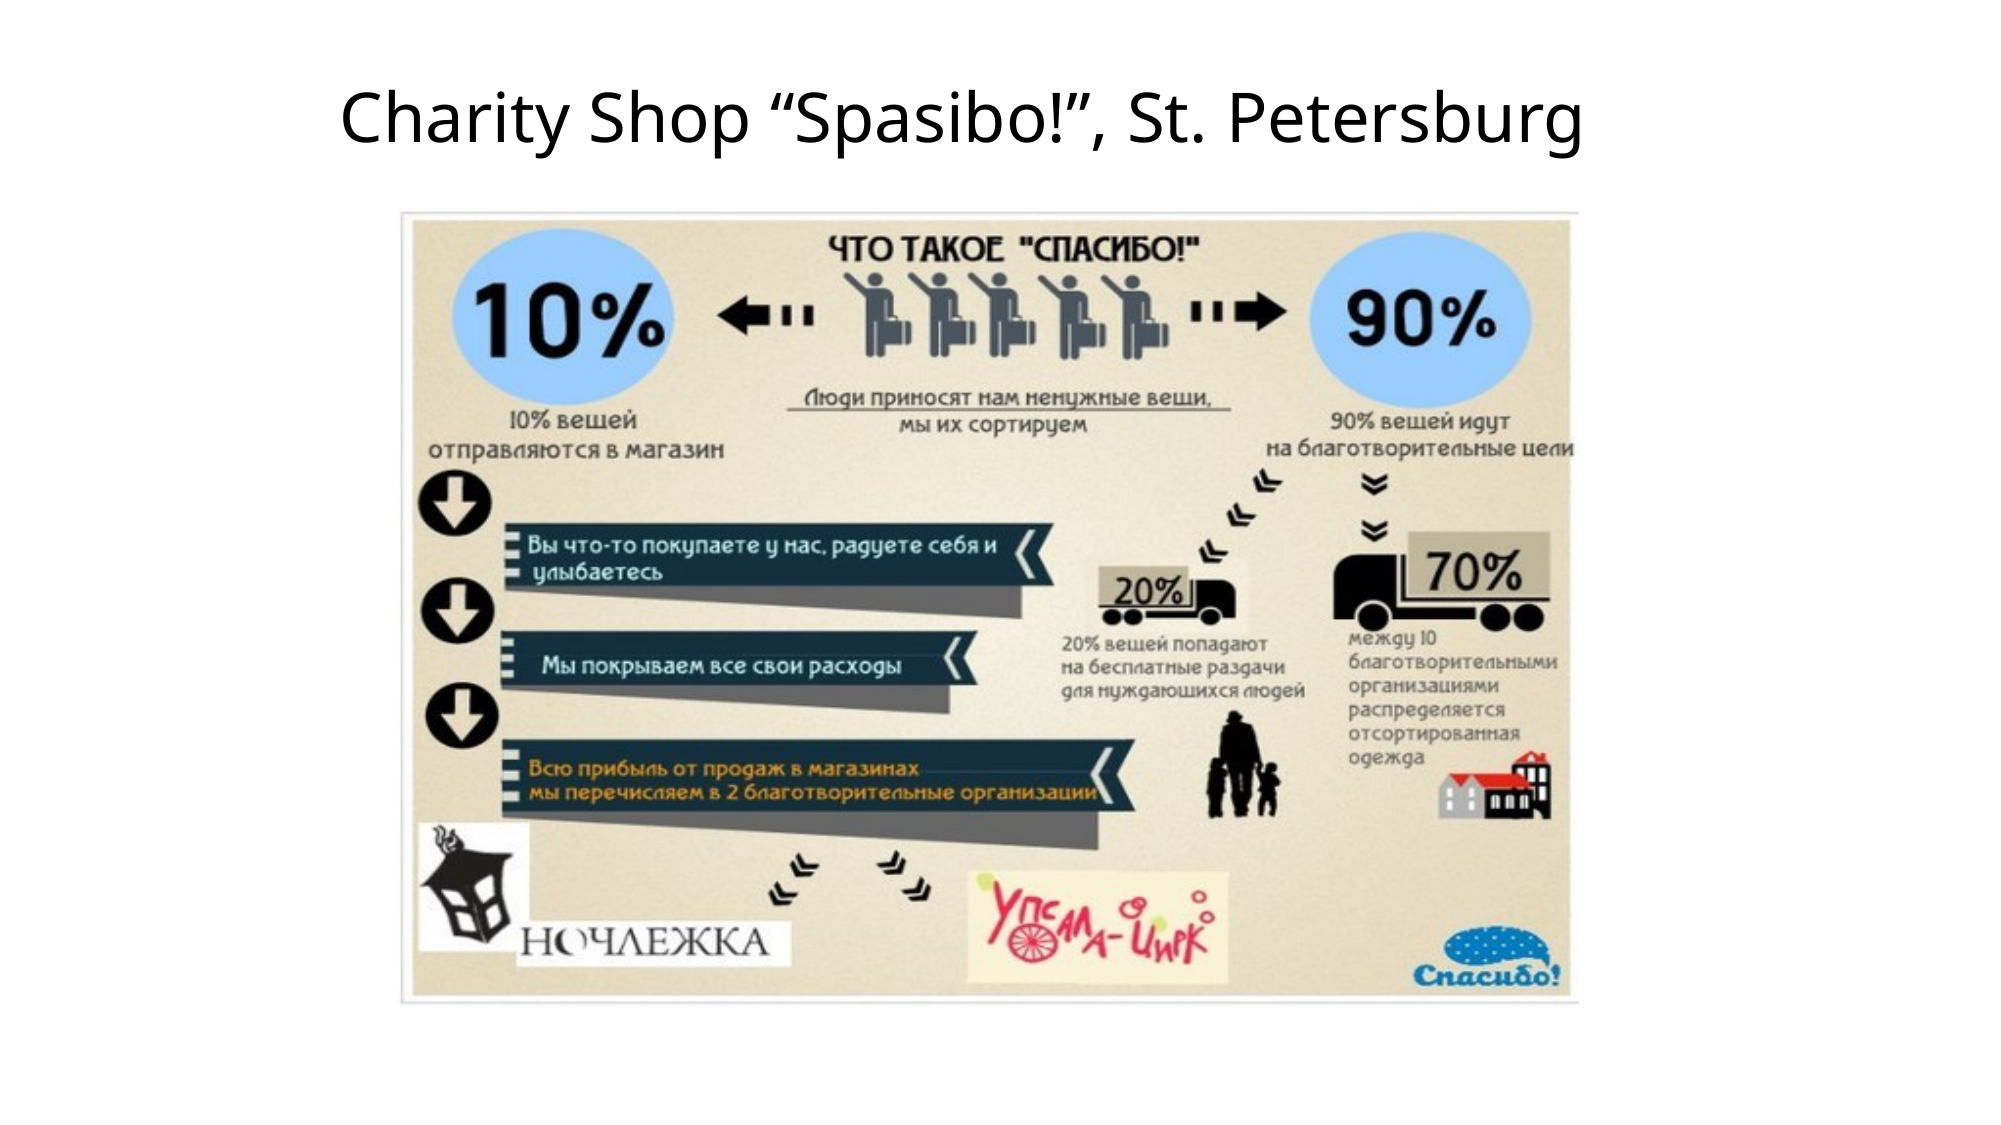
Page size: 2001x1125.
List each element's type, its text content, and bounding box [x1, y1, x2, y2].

title Charity Shop “Spasibo!”, St. Petersburg [324, 45, 1675, 197]
picture [397, 207, 1579, 1007]
